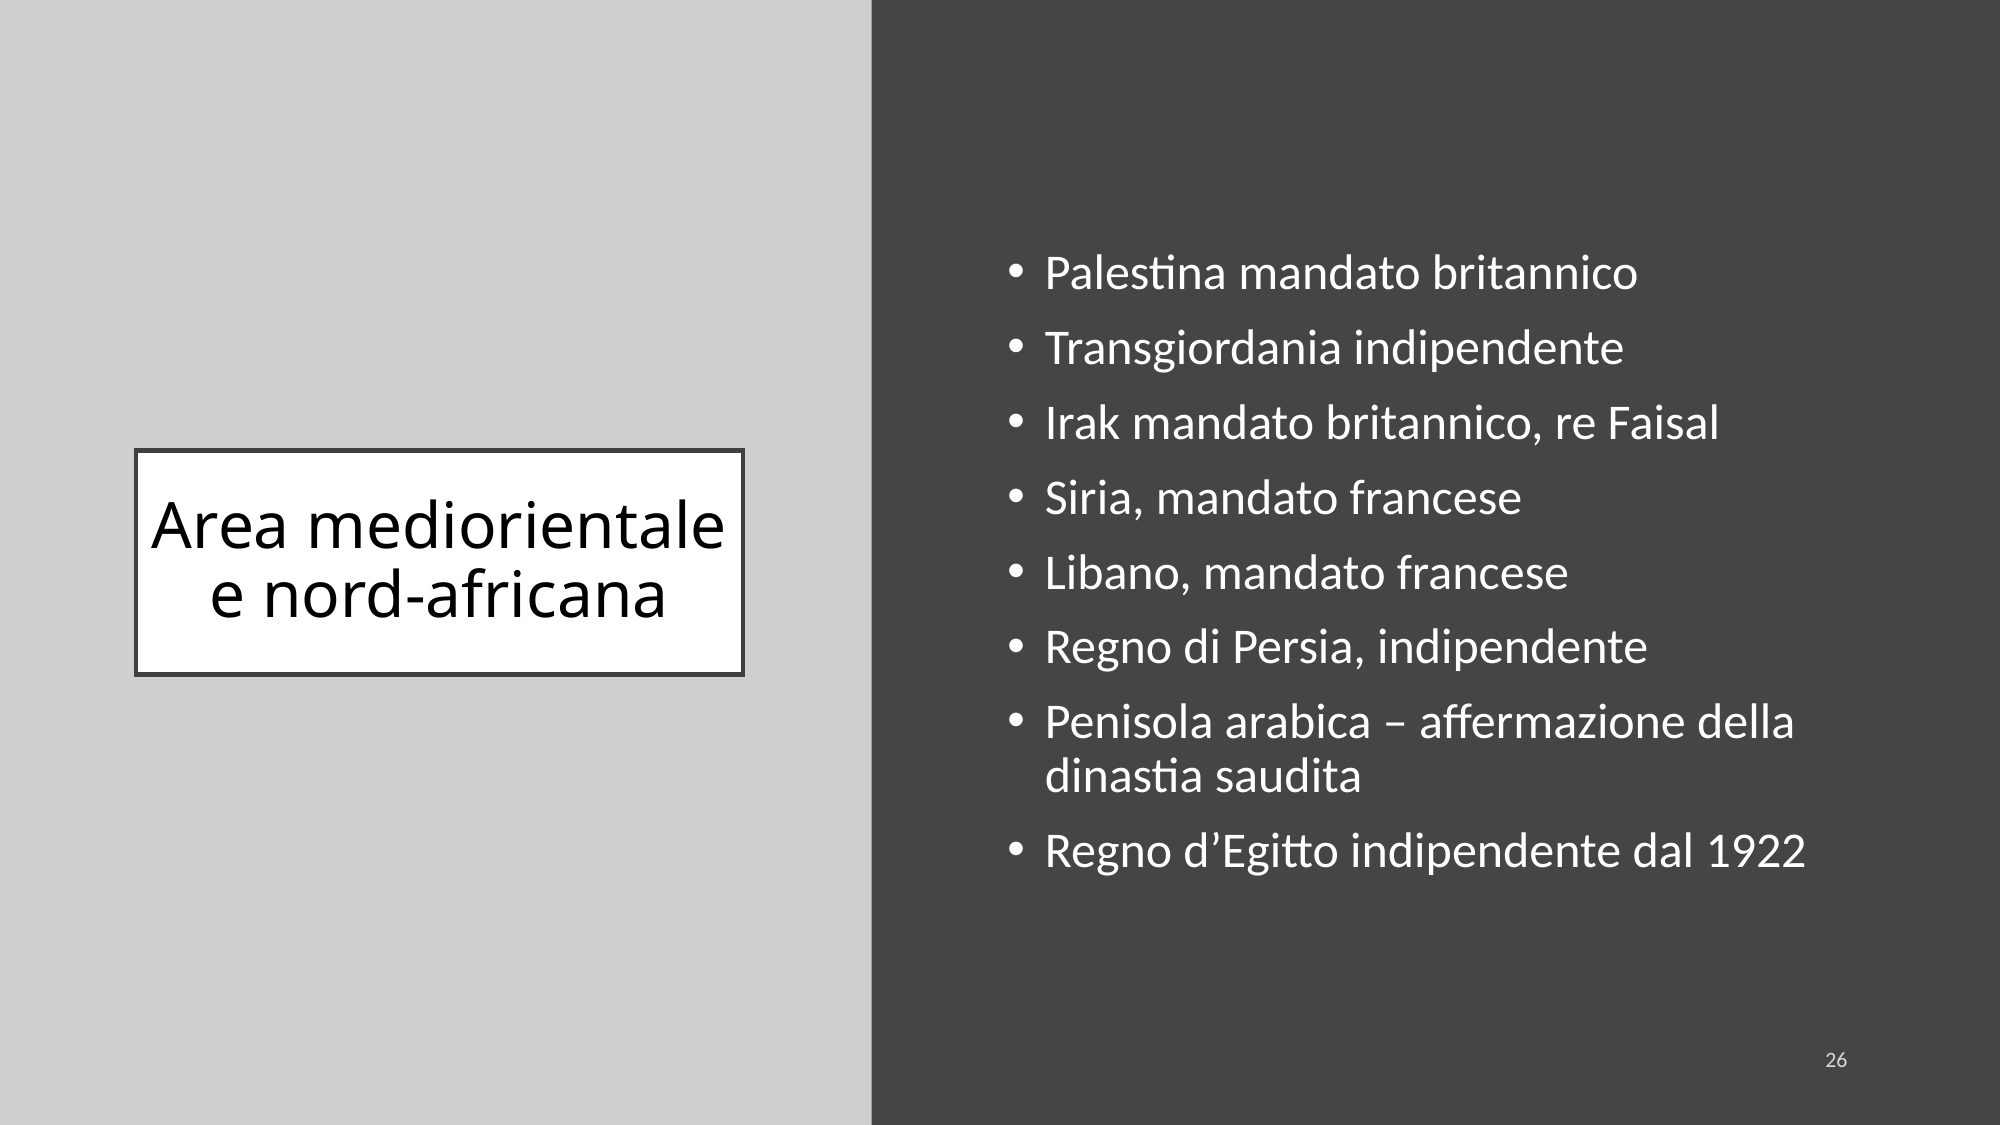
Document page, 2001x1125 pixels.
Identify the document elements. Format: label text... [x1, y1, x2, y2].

text_box [0, 0, 873, 1125]
list Palestina mandato britannico Transgiordania indipendente Irak mandato britannico, re Faisal Siria, mandato francese Libano, mandato francese Regno di Persia, indipendente Penisola arabica – affermazione della dinastia saudita Regno d’Egitto indipendente dal 1922 [992, 131, 1880, 994]
slide_number 26 [1734, 1028, 1863, 1089]
title Area mediorientale e nord-africana [136, 450, 743, 675]
